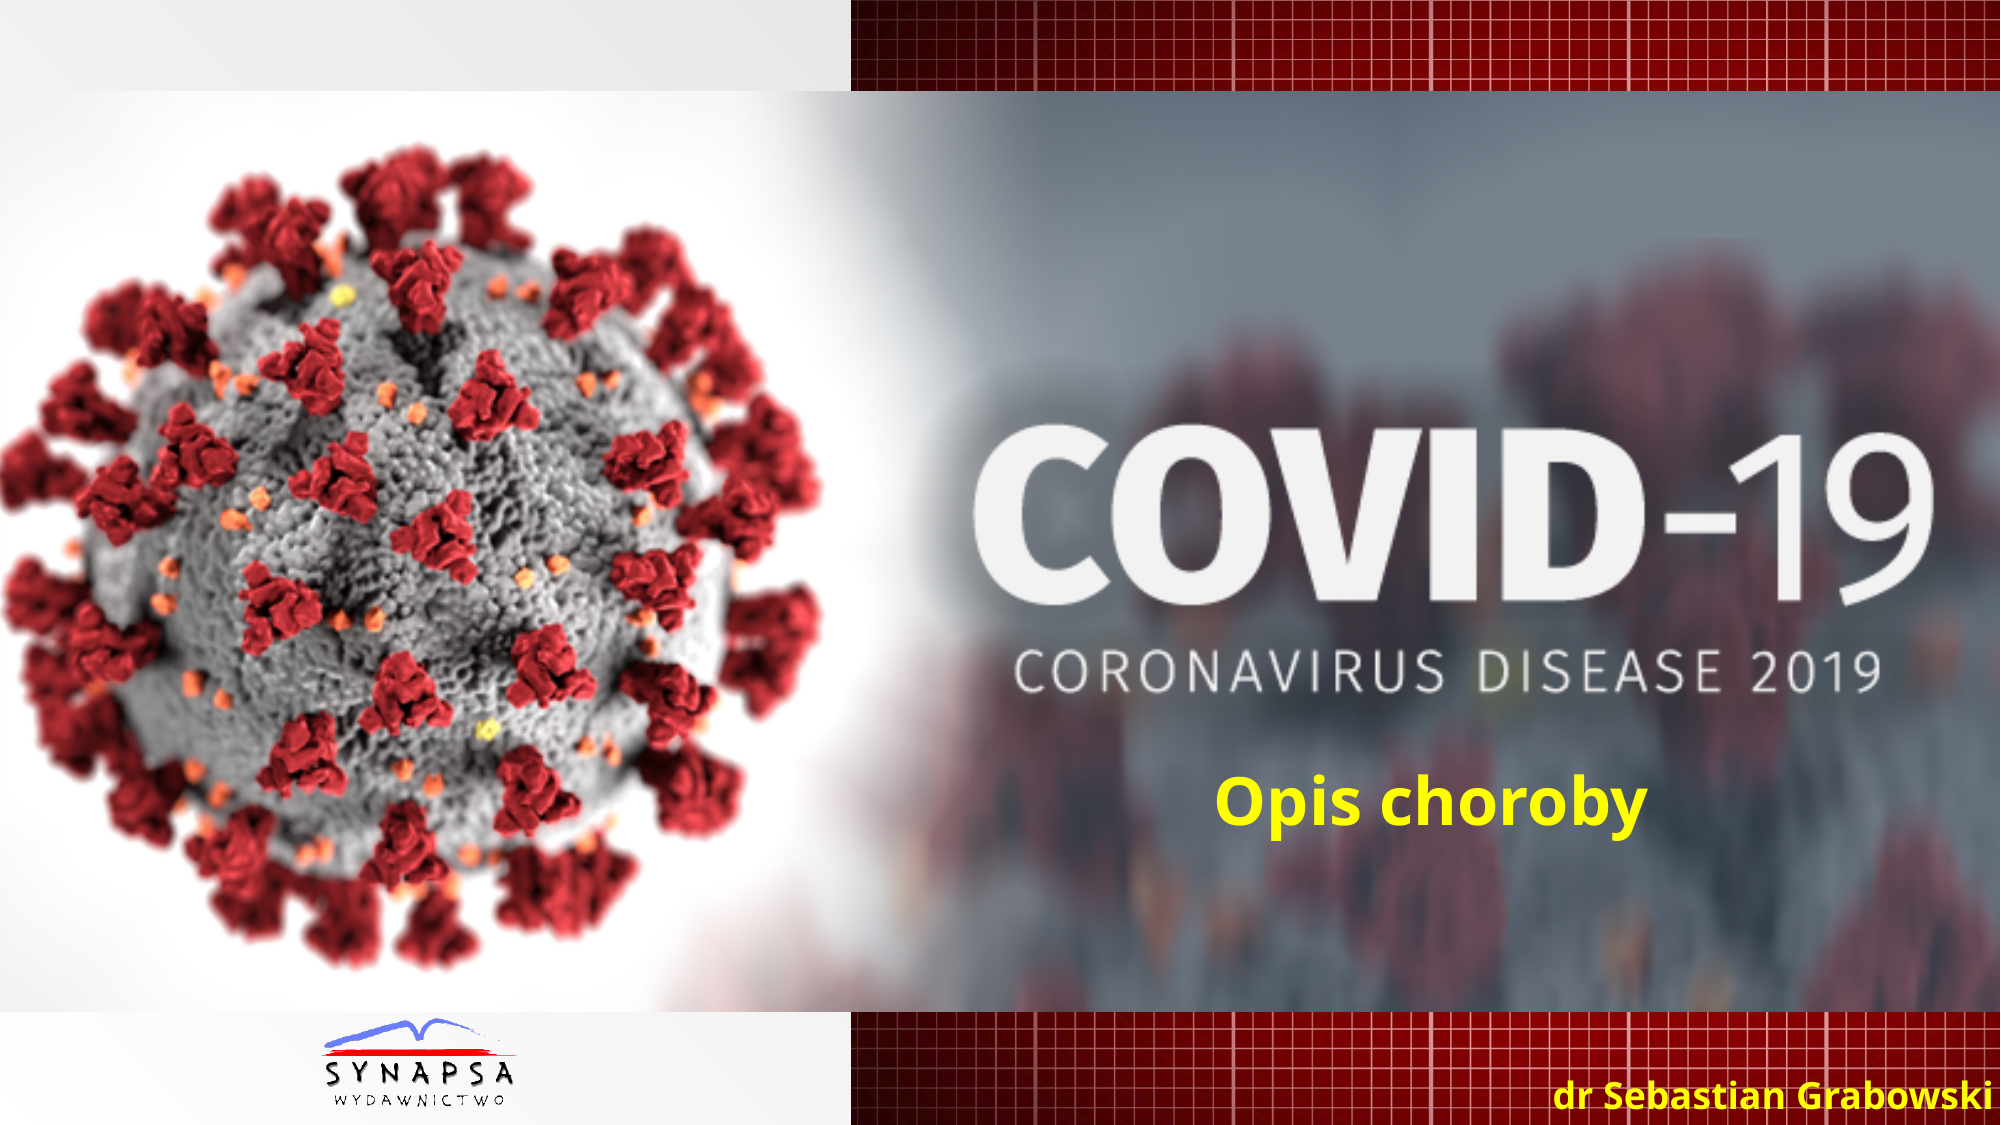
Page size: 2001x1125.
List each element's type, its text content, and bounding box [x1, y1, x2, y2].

picture [0, 0, 2000, 1125]
text_box dr Sebastian Grabowski [1366, 1064, 2000, 1125]
